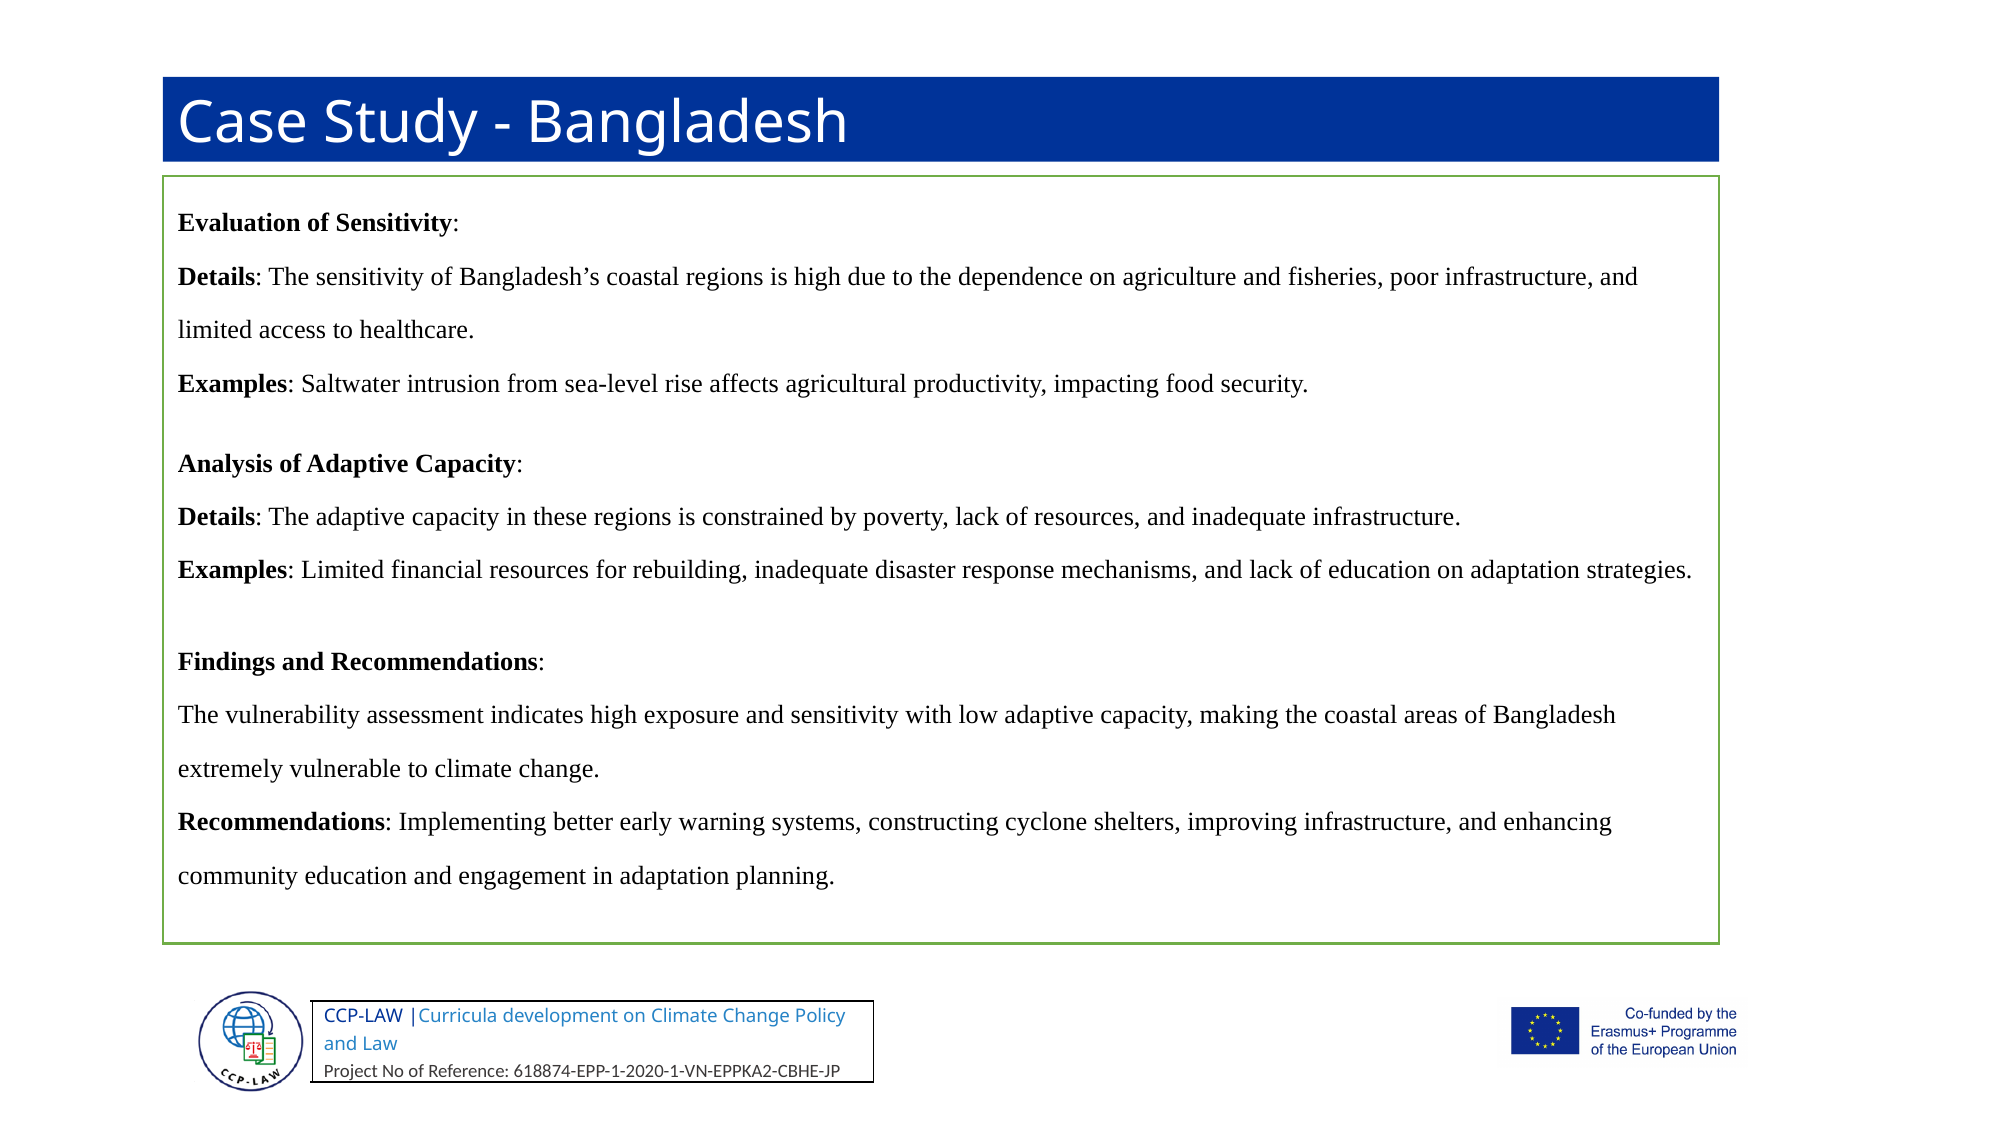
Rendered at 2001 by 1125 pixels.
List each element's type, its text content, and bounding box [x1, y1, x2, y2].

picture [1497, 997, 1748, 1068]
text_box Case Study - Bangladesh [162, 76, 1720, 162]
picture [195, 984, 310, 1095]
text_box Evaluation of Sensitivity: Details: The sensitivity of Bangladesh’s coastal regions is high due to the dependence on agriculture and fisheries, poor infrastructure, and limited access to healthcare. Examples: Saltwater intrusion from sea-level rise affects agricultural productivity, impacting food security. Analysis of Adaptive Capacity: Details: The adaptive capacity in these regions is constrained by poverty, lack of resources, and inadequate infrastructure. Examples: Limited financial resources for rebuilding, inadequate disaster response mechanisms, and lack of education on adaptation strategies. Findings and Recommendations: The vulnerability assessment indicates high exposure and sensitivity with low adaptive capacity, making the coastal areas of Bangladesh extremely vulnerable to climate change. Recommendations: Implementing better early warning systems, constructing cyclone shelters, improving infrastructure, and enhancing community education and engagement in adaptation planning. [162, 176, 1720, 944]
